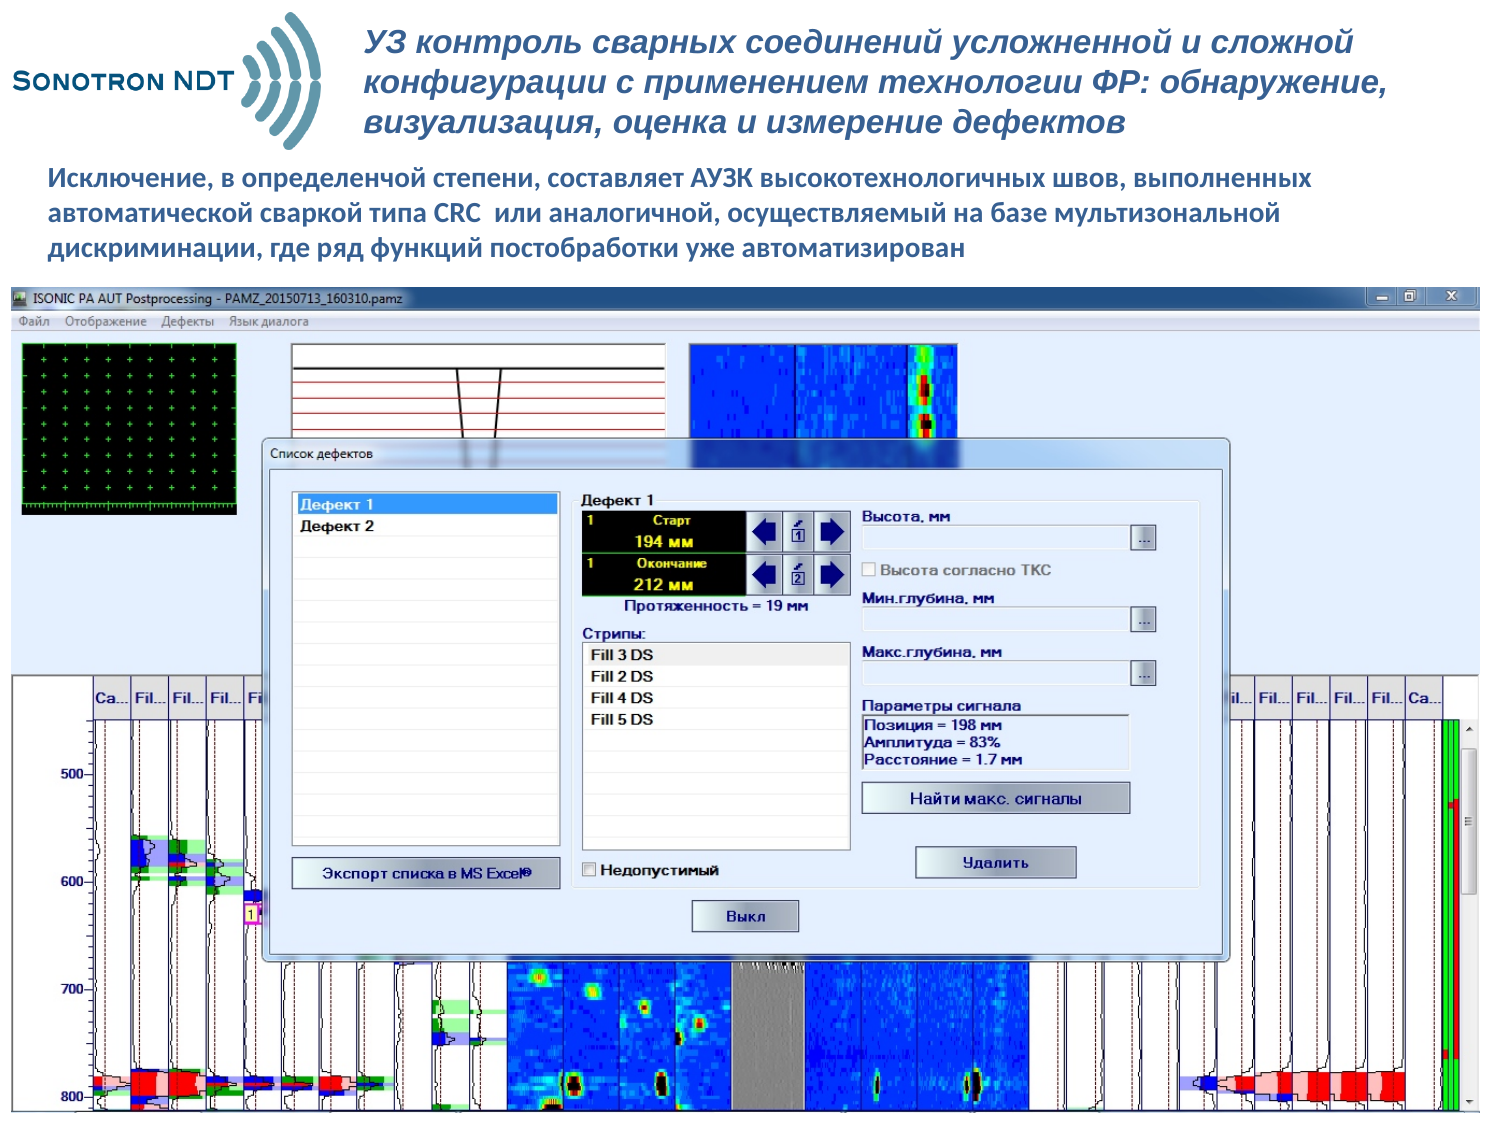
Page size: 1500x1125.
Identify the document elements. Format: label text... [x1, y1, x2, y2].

picture [12, 12, 321, 151]
picture [11, 287, 1480, 1114]
text_box Исключение, в определенчой степени, составляет АУЗК высокотехнологичных швов, выполненных автоматической сваркой типа CRC или аналогичной, осуществляемый на базе мультизональной дискриминации, где ряд функций постобработки уже автоматизирован [33, 150, 557, 271]
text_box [562, 0, 1094, 286]
text_box УЗ контроль сварных соединений усложненной и сложной конфигурации с применением технологии ФР: обнаружение, визуализация, оценка и измерение дефектов [1098, 12, 1454, 175]
text_box Исключение, в определенчой степени, составляет АУЗК высокотехнологичных швов, выполненных автоматической сваркой типа CRC или аналогичной, осуществляемый на базе мультизональной дискриминации, где ряд функций постобработки уже автоматизирован [1098, 150, 1488, 271]
text_box УЗ контроль сварных соединений усложненной и сложной конфигурации с применением технологии ФР: обнаружение, визуализация, оценка и измерение дефектов [348, 12, 557, 175]
